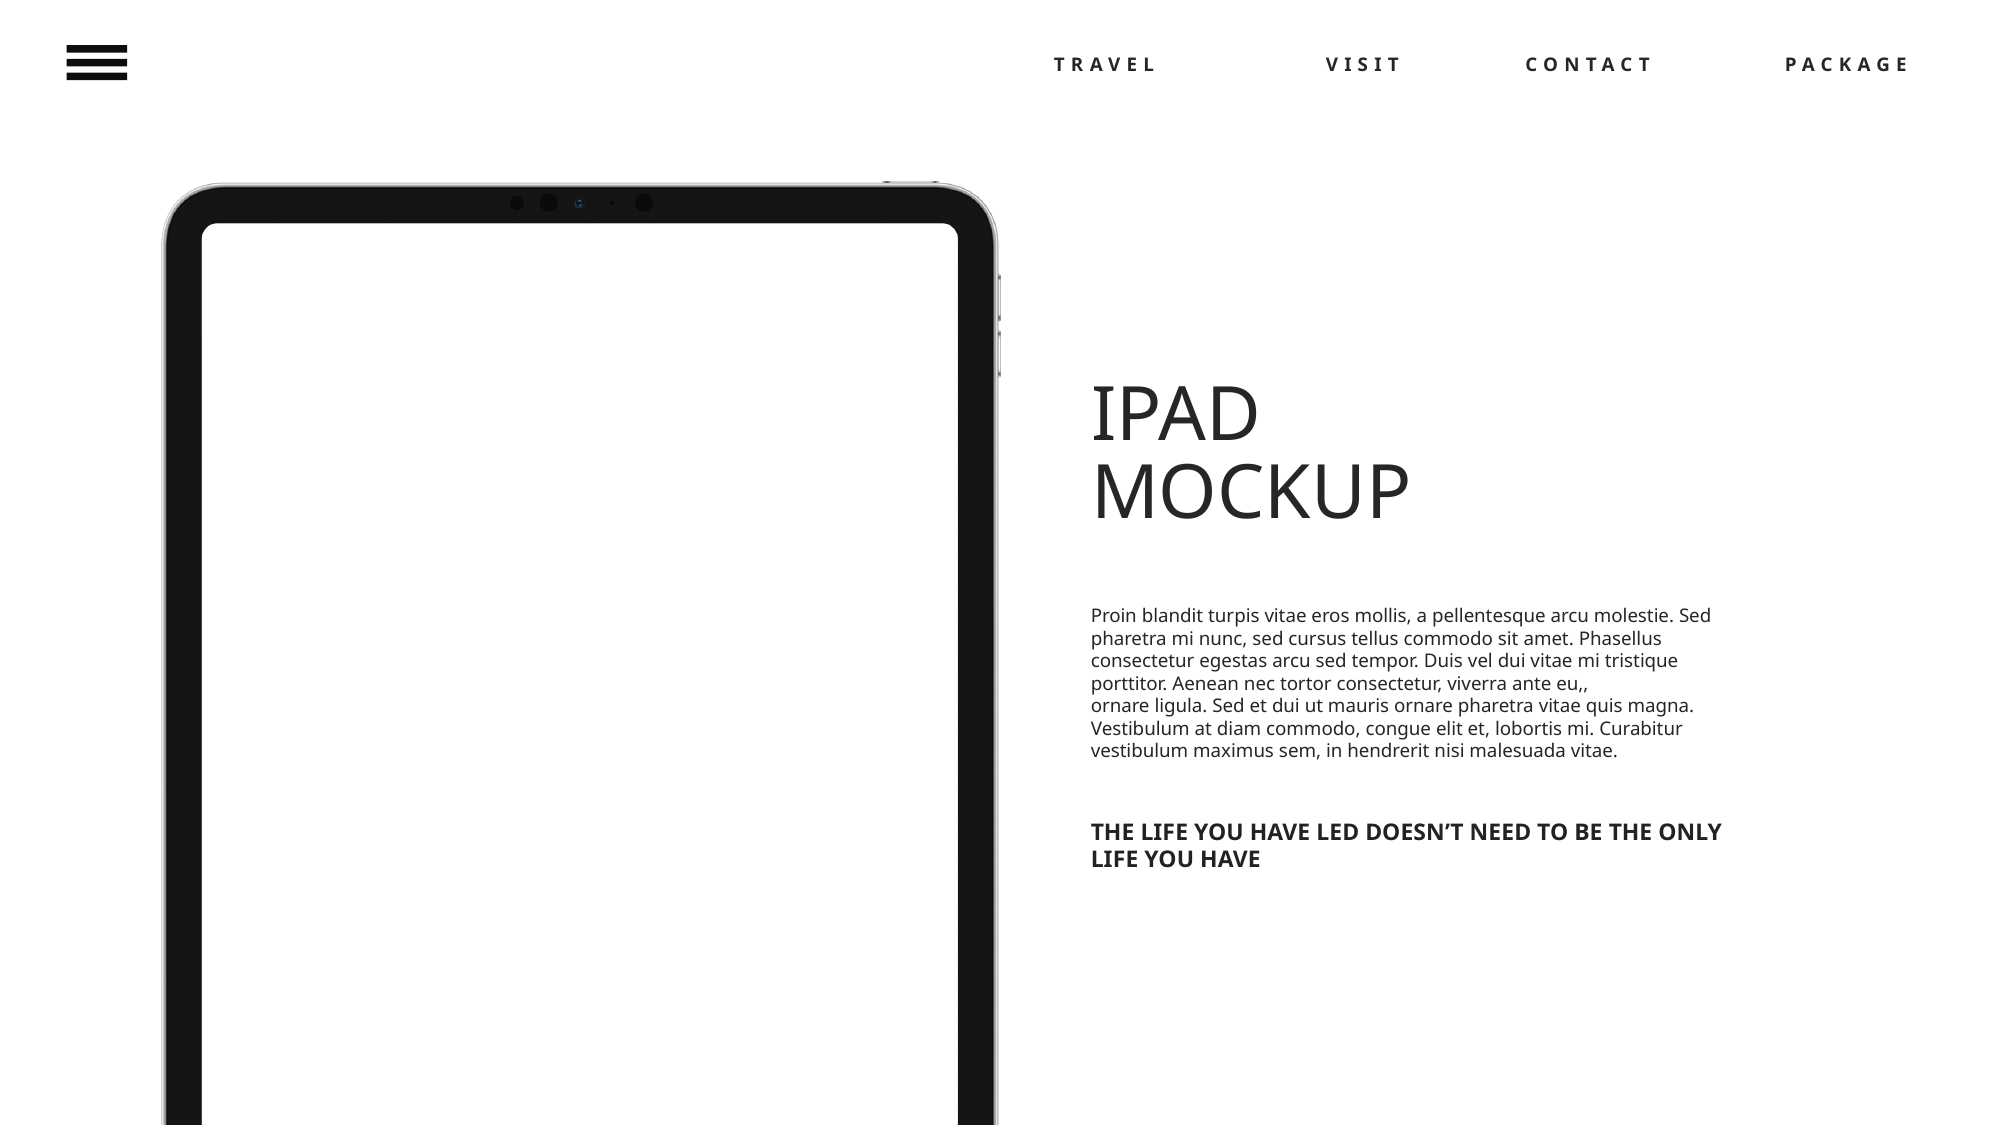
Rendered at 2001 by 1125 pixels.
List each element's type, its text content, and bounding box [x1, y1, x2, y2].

text_box CONTACT [1451, 45, 1723, 83]
picture [115, 138, 1045, 1125]
text_box IPAD [1076, 368, 2000, 447]
text_box THE LIFE YOU HAVE LED DOESN’T NEED TO BE THE ONLY LIFE YOU HAVE [1076, 809, 1766, 880]
text_box MOCKUP [1076, 446, 1808, 524]
text_box PACKAGE [1758, 45, 1934, 83]
text_box [66, 44, 128, 54]
text_box Proin blandit turpis vitae eros mollis, a pellentesque arcu molestie. Sed pharetra mi nunc, sed cursus tellus commodo sit amet. Phasellus consectetur egestas arcu sed tempor. Duis vel dui vitae mi tristique porttitor. Aenean nec tortor consectetur, viverra ante eu,, ornare ligula. Sed et dui ut mauris ornare pharetra vitae quis magna. Vestibulum at diam commodo, congue elit et, lobortis mi. Curabitur vestibulum maximus sem, in hendrerit nisi malesuada vitae. [1076, 596, 1729, 770]
text_box [66, 58, 128, 67]
text_box [66, 71, 128, 81]
text_box VISIT [1291, 45, 1433, 83]
text_box TRAVEL [968, 45, 1240, 83]
